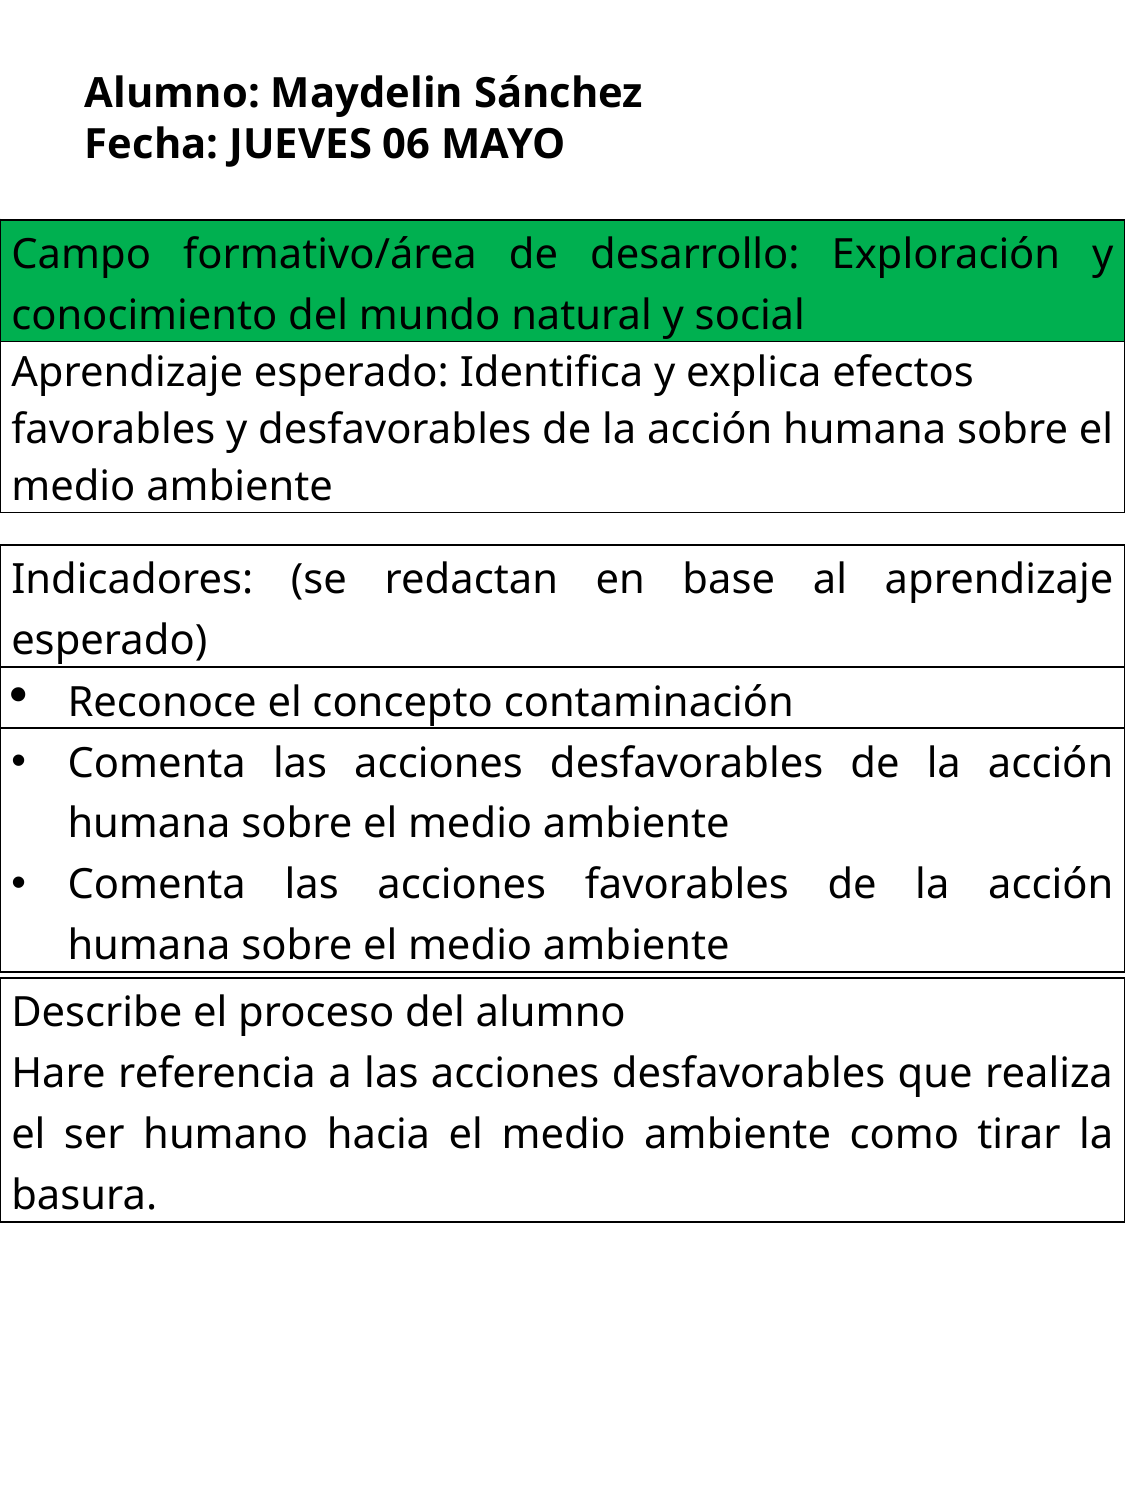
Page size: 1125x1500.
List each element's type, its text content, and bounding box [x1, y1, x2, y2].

table_cell Aprendizaje esperado: Identifica y explica efectos favorables y desfavorables de la acción humana sobre el medio ambiente [1, 342, 1124, 512]
table_cell Reconoce el concepto contaminación [1, 668, 1124, 727]
table_header Indicadores: (se redactan en base al aprendizaje esperado) [1, 546, 1124, 666]
table_header Campo formativo/área de desarrollo: Exploración y conocimiento del mundo natural y social [1, 221, 1124, 341]
text_box Alumno: Maydelin Sánchez Fecha: JUEVES 06 MAYO [69, 58, 851, 219]
table_header Describe el proceso del alumno Hare referencia a las acciones desfavorables que realiza el ser humano hacia el medio ambiente como tirar la basura. [1, 979, 1124, 1221]
table_cell Comenta las acciones desfavorables de la acción humana sobre el medio ambiente Comenta las acciones favorables de la acción humana sobre el medio ambiente [1, 729, 1124, 971]
